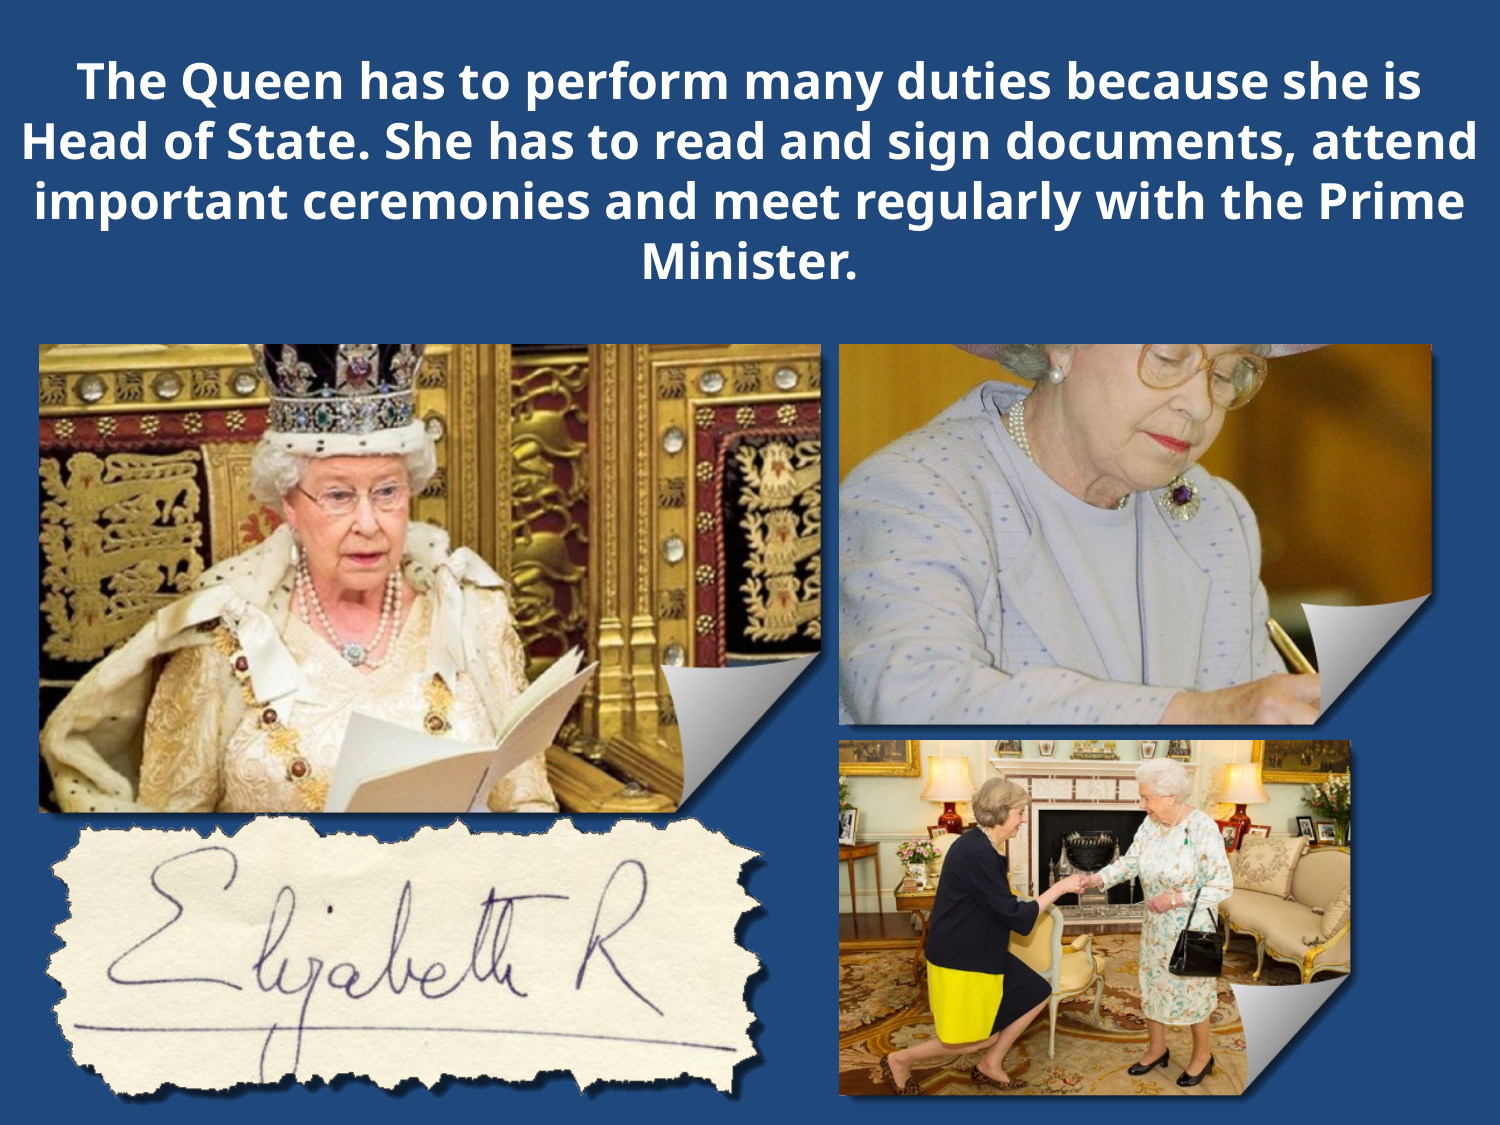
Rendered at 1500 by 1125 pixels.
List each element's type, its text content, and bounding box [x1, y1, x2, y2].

text_box The Queen has to perform many duties because she is Head of State. She has to read and sign documents, attend important ceremonies and meet regularly with the Prime Minister. [0, 42, 1500, 297]
picture [39, 344, 1448, 1125]
